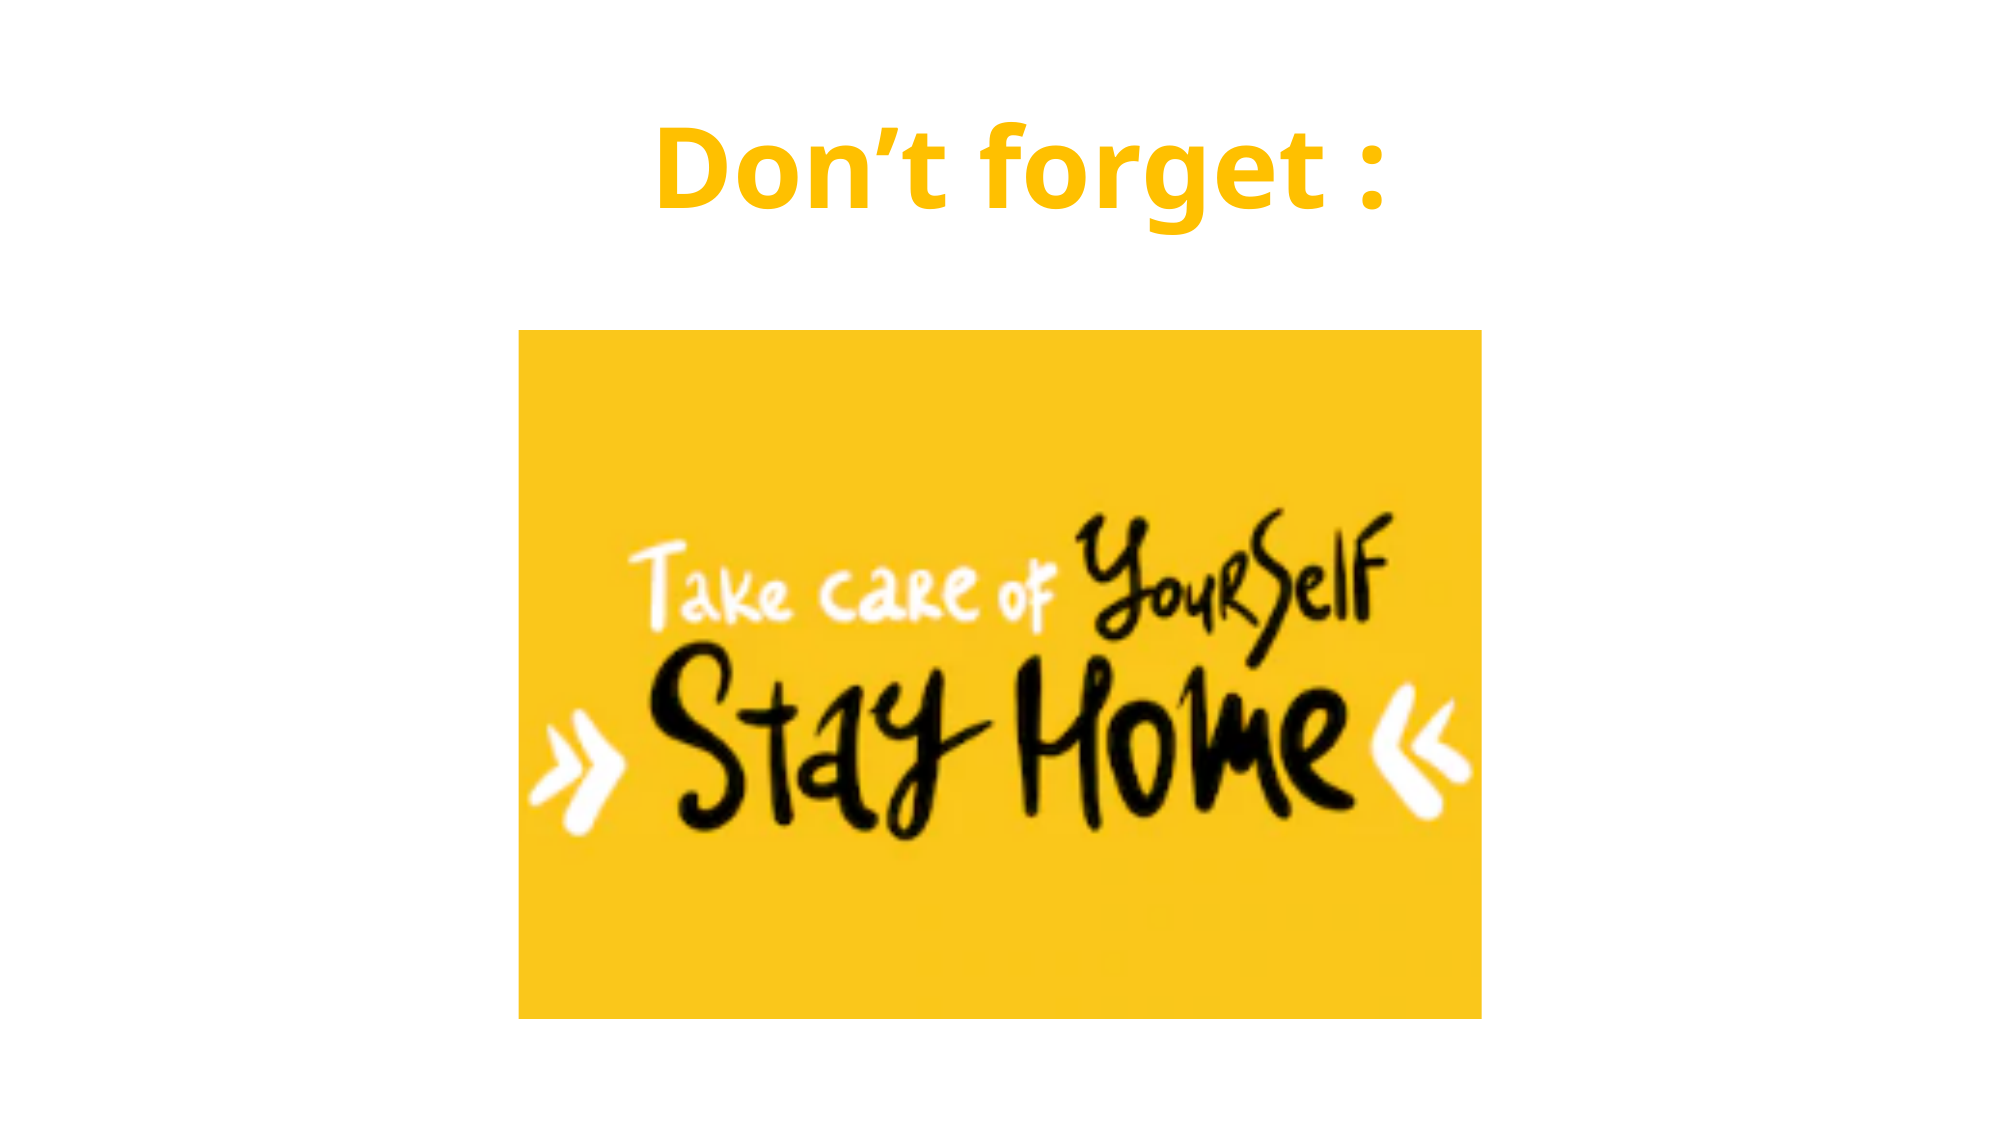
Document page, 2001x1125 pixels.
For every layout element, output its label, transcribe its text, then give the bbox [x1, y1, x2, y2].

picture [518, 330, 1482, 1019]
text_box Don’t forget : [634, 88, 1405, 239]
